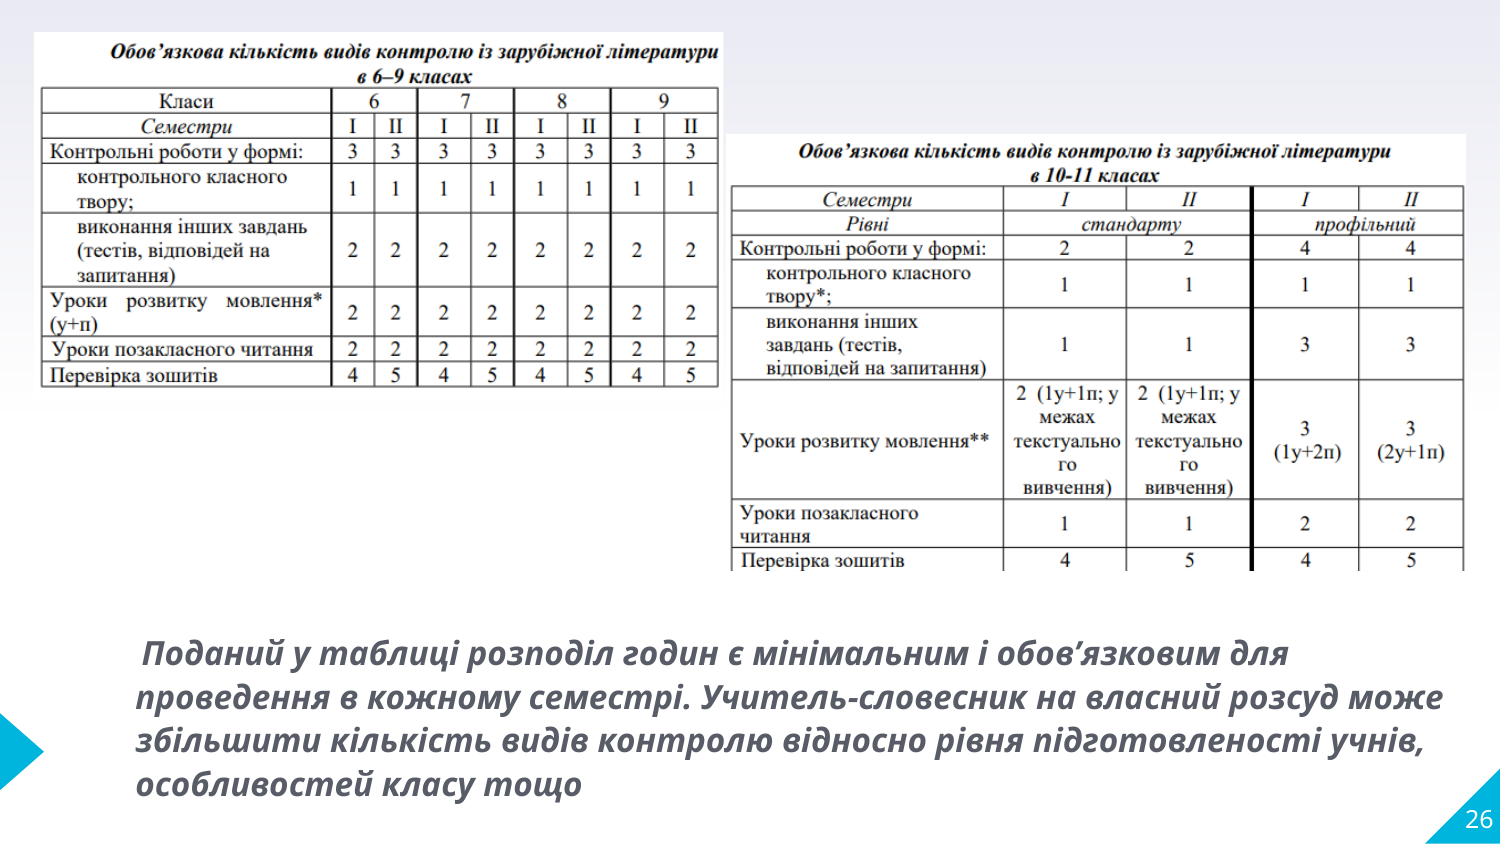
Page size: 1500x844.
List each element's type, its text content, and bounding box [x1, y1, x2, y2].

picture [725, 134, 1467, 571]
list Поданий у таблиці розподіл годин є мінімальним і обов’язковим для проведення в кожному семестрі. Учитель-словесник на власний розсуд може збільшити кількість видів контролю відносно рівня підготовленості учнів, особливостей класу тощо [60, 627, 1457, 838]
slide_number 26 [1418, 760, 1494, 838]
picture [33, 31, 724, 400]
